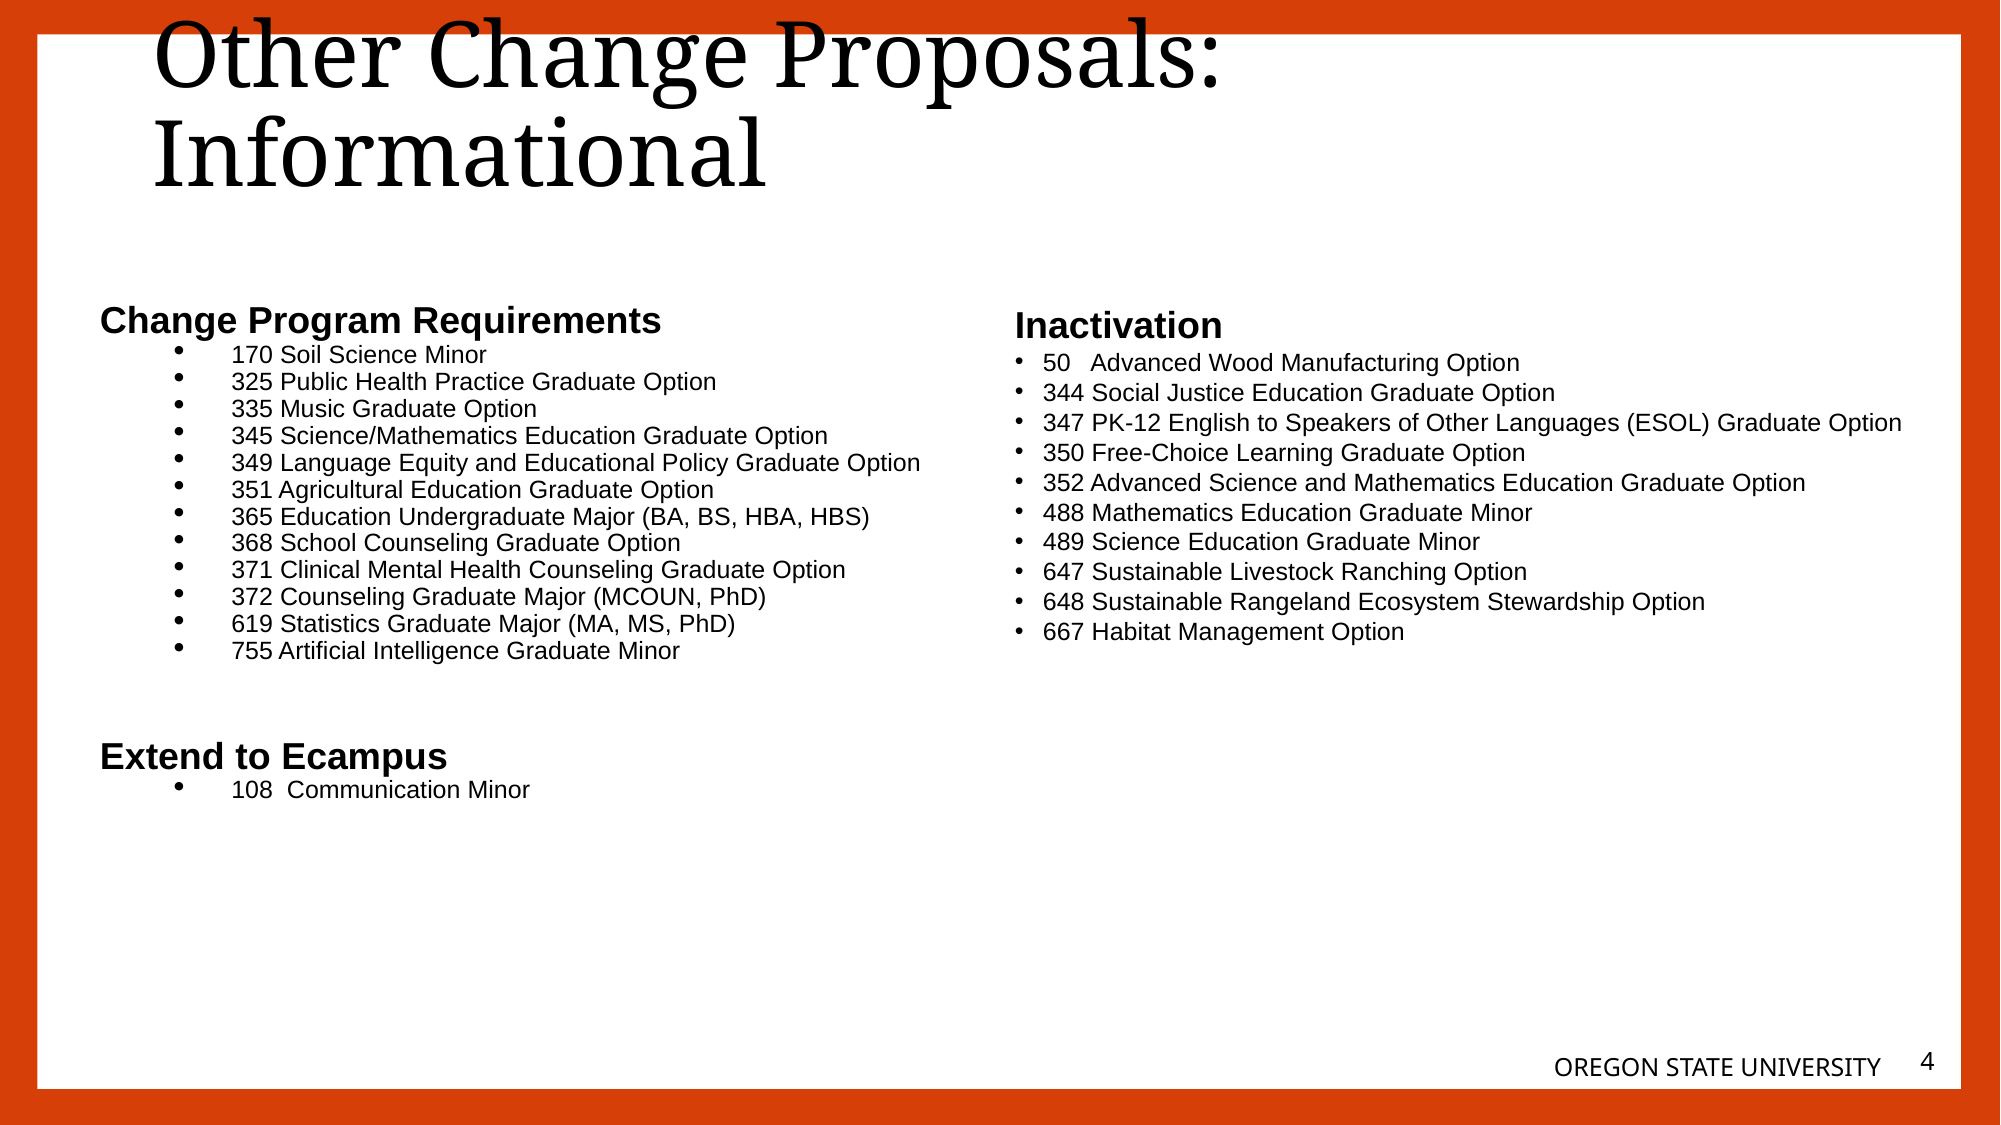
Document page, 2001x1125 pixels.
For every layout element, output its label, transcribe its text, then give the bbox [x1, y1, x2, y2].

title Other Change Proposals: Informational [137, 0, 1863, 216]
list Change Program Requirements 170 Soil Science Minor 325 Public Health Practice Graduate Option 335 Music Graduate Option 345 Science/Mathematics Education Graduate Option 349 Language Equity and Educational Policy Graduate Option 351 Agricultural Education Graduate Option 365 Education Undergraduate Major (BA, BS, HBA, HBS) 368 School Counseling Graduate Option 371 Clinical Mental Health Counseling Graduate Option 372 Counseling Graduate Major (MCOUN, PhD) 619 Statistics Graduate Major (MA, MS, PhD) 755 Artificial Intelligence Graduate Minor Extend to Ecampus 108 Communication Minor [85, 293, 962, 831]
footer OREGON STATE UNIVERSITY [800, 1036, 1897, 1097]
slide_number 3 [1905, 1032, 2000, 1092]
text_box Inactivation 50 Advanced Wood Manufacturing Option 344 Social Justice Education Graduate Option 347 PK-12 English to Speakers of Other Languages (ESOL) Graduate Option 350 Free-Choice Learning Graduate Option 352 Advanced Science and Mathematics Education Graduate Option 488 Mathematics Education Graduate Minor 489 Science Education Graduate Minor 647 Sustainable Livestock Ranching Option 648 Sustainable Rangeland Ecosystem Stewardship Option 667 Habitat Management Option [999, 293, 1937, 654]
text_box [999, 212, 1989, 1019]
